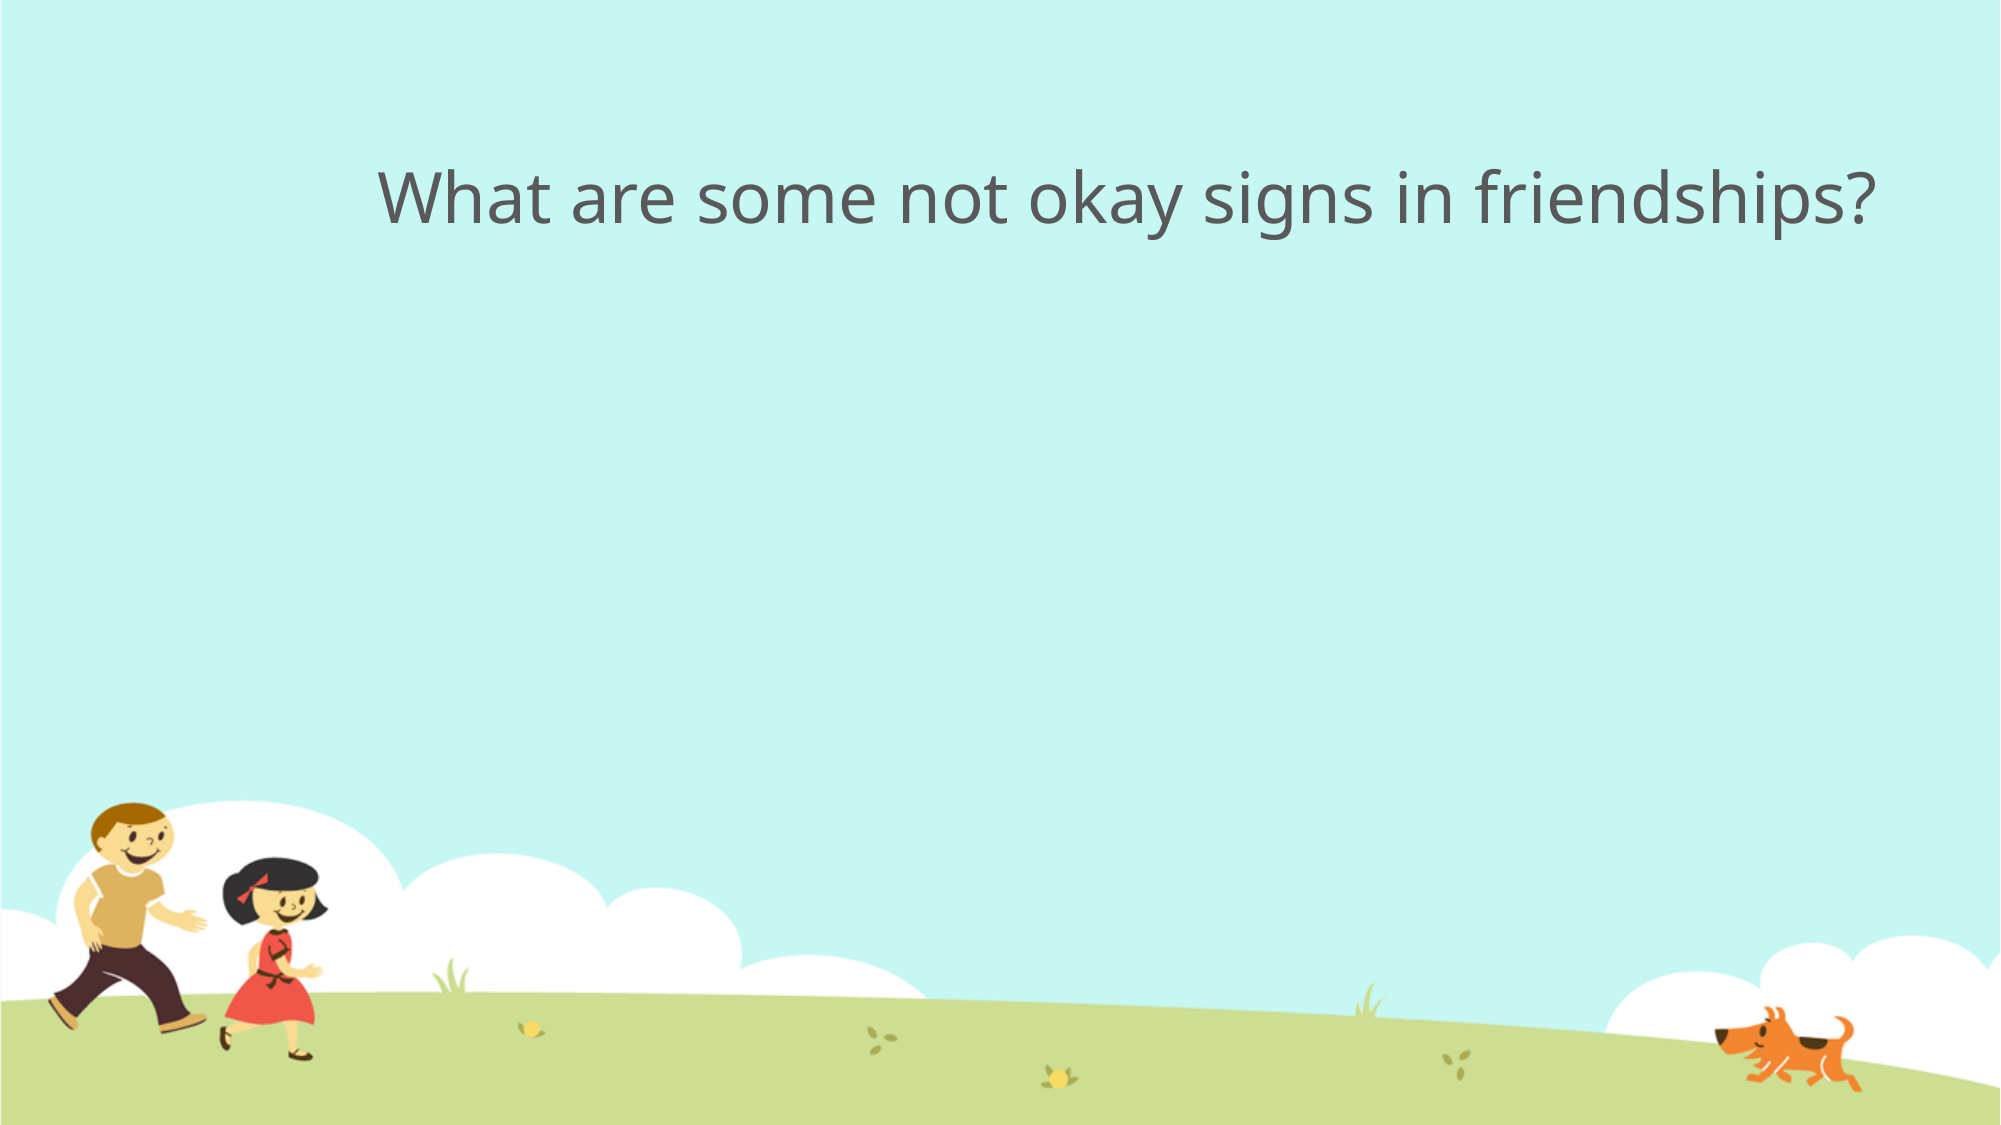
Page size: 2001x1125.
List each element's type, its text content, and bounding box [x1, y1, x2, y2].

title What are some not okay signs in friendships? [362, 50, 1900, 247]
picture [0, 0, 2001, 1125]
